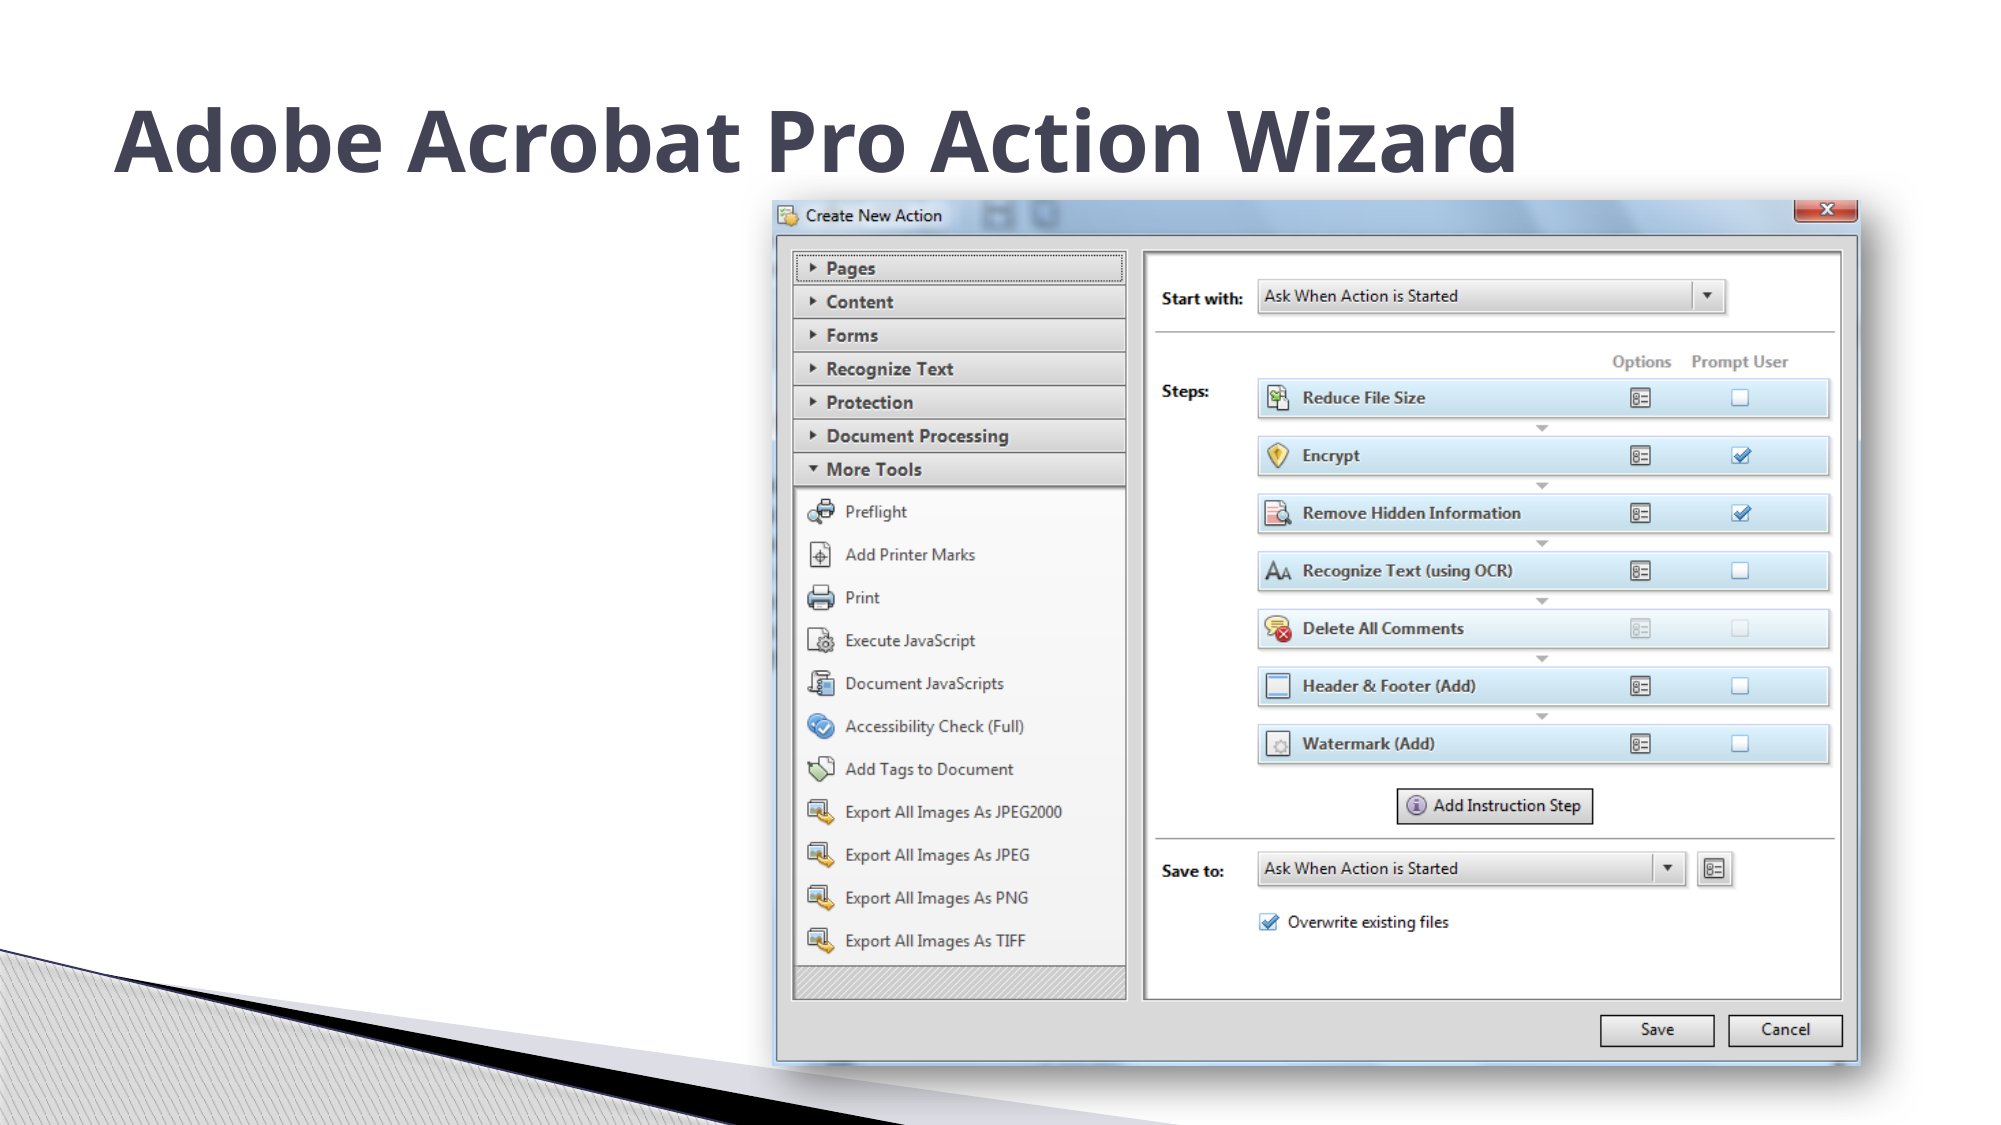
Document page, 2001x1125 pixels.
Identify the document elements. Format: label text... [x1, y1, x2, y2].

title Adobe Acrobat Pro Action Wizard [99, 45, 1900, 233]
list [771, 199, 1861, 1066]
